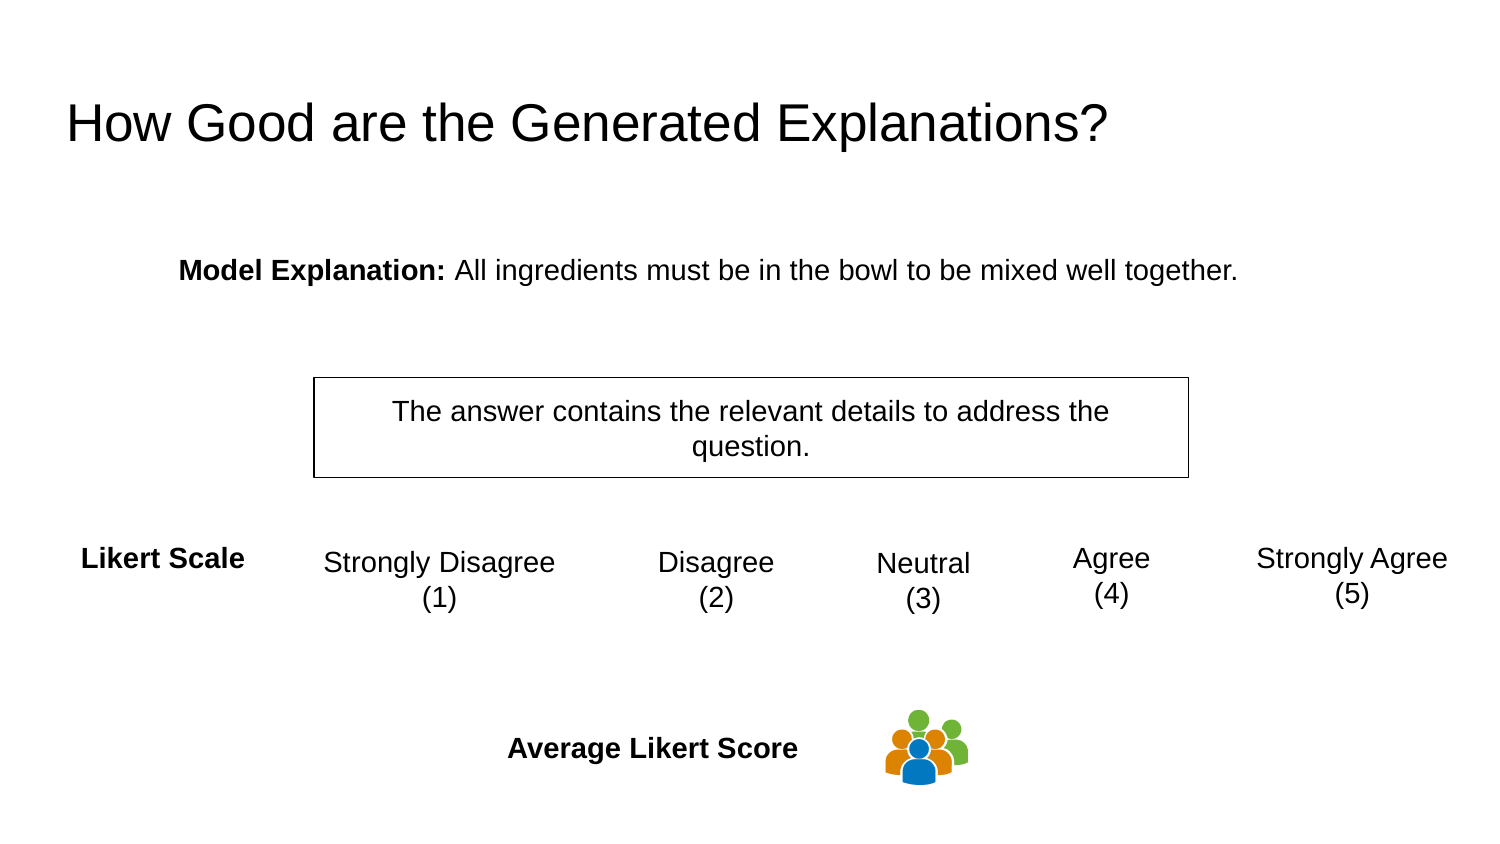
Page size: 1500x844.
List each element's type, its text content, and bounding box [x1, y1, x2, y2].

picture [880, 701, 973, 794]
text_box Average Likert Score [476, 714, 830, 780]
text_box The answer contains the relevant details to address the question. [314, 377, 1189, 478]
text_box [304, 523, 1471, 631]
text_box Likert Scale [0, 524, 301, 590]
title How Good are the Generated Explanations? [51, 72, 1449, 167]
text_box Model Explanation: All ingredients must be in the bowl to be mixed well together. [163, 236, 1325, 302]
